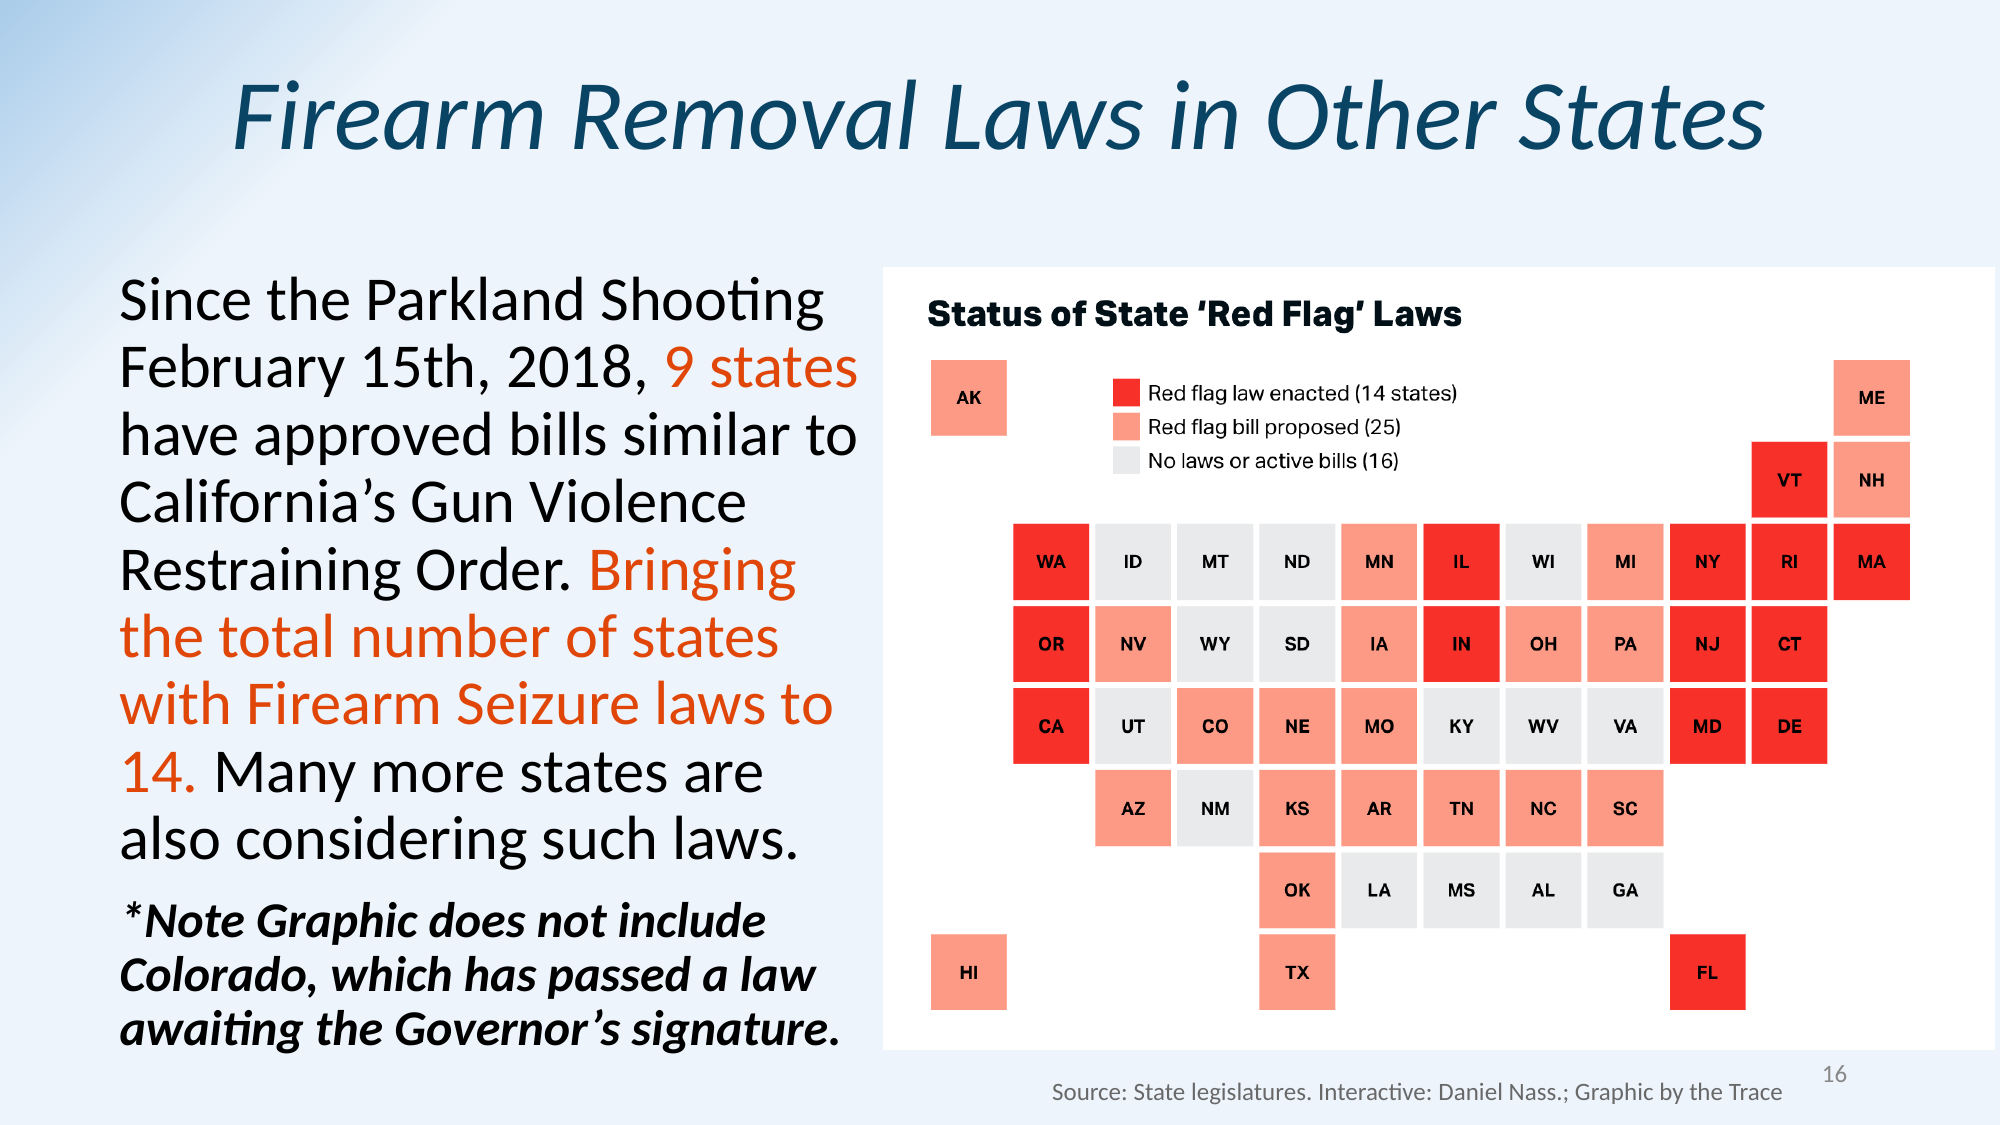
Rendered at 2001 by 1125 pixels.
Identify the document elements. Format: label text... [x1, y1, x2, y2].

slide_number 16 [1412, 1059, 1863, 1103]
text_box Source: State legislatures. Interactive: Daniel Nass.; Graphic by the Trace [1037, 1060, 1828, 1112]
subtitle Since the Parkland Shooting February 15th, 2018, 9 states have approved bills similar to California’s Gun Violence Restraining Order. Bringing the total number of states with Firearm Seizure laws to 14. Many more states are also considering such laws. *Note Graphic does not include Colorado, which has passed a law awaiting the Governor’s signature. [104, 258, 884, 1096]
subtitle Firearm Removal Laws in Other States [122, 55, 1878, 236]
picture [882, 266, 1995, 1051]
